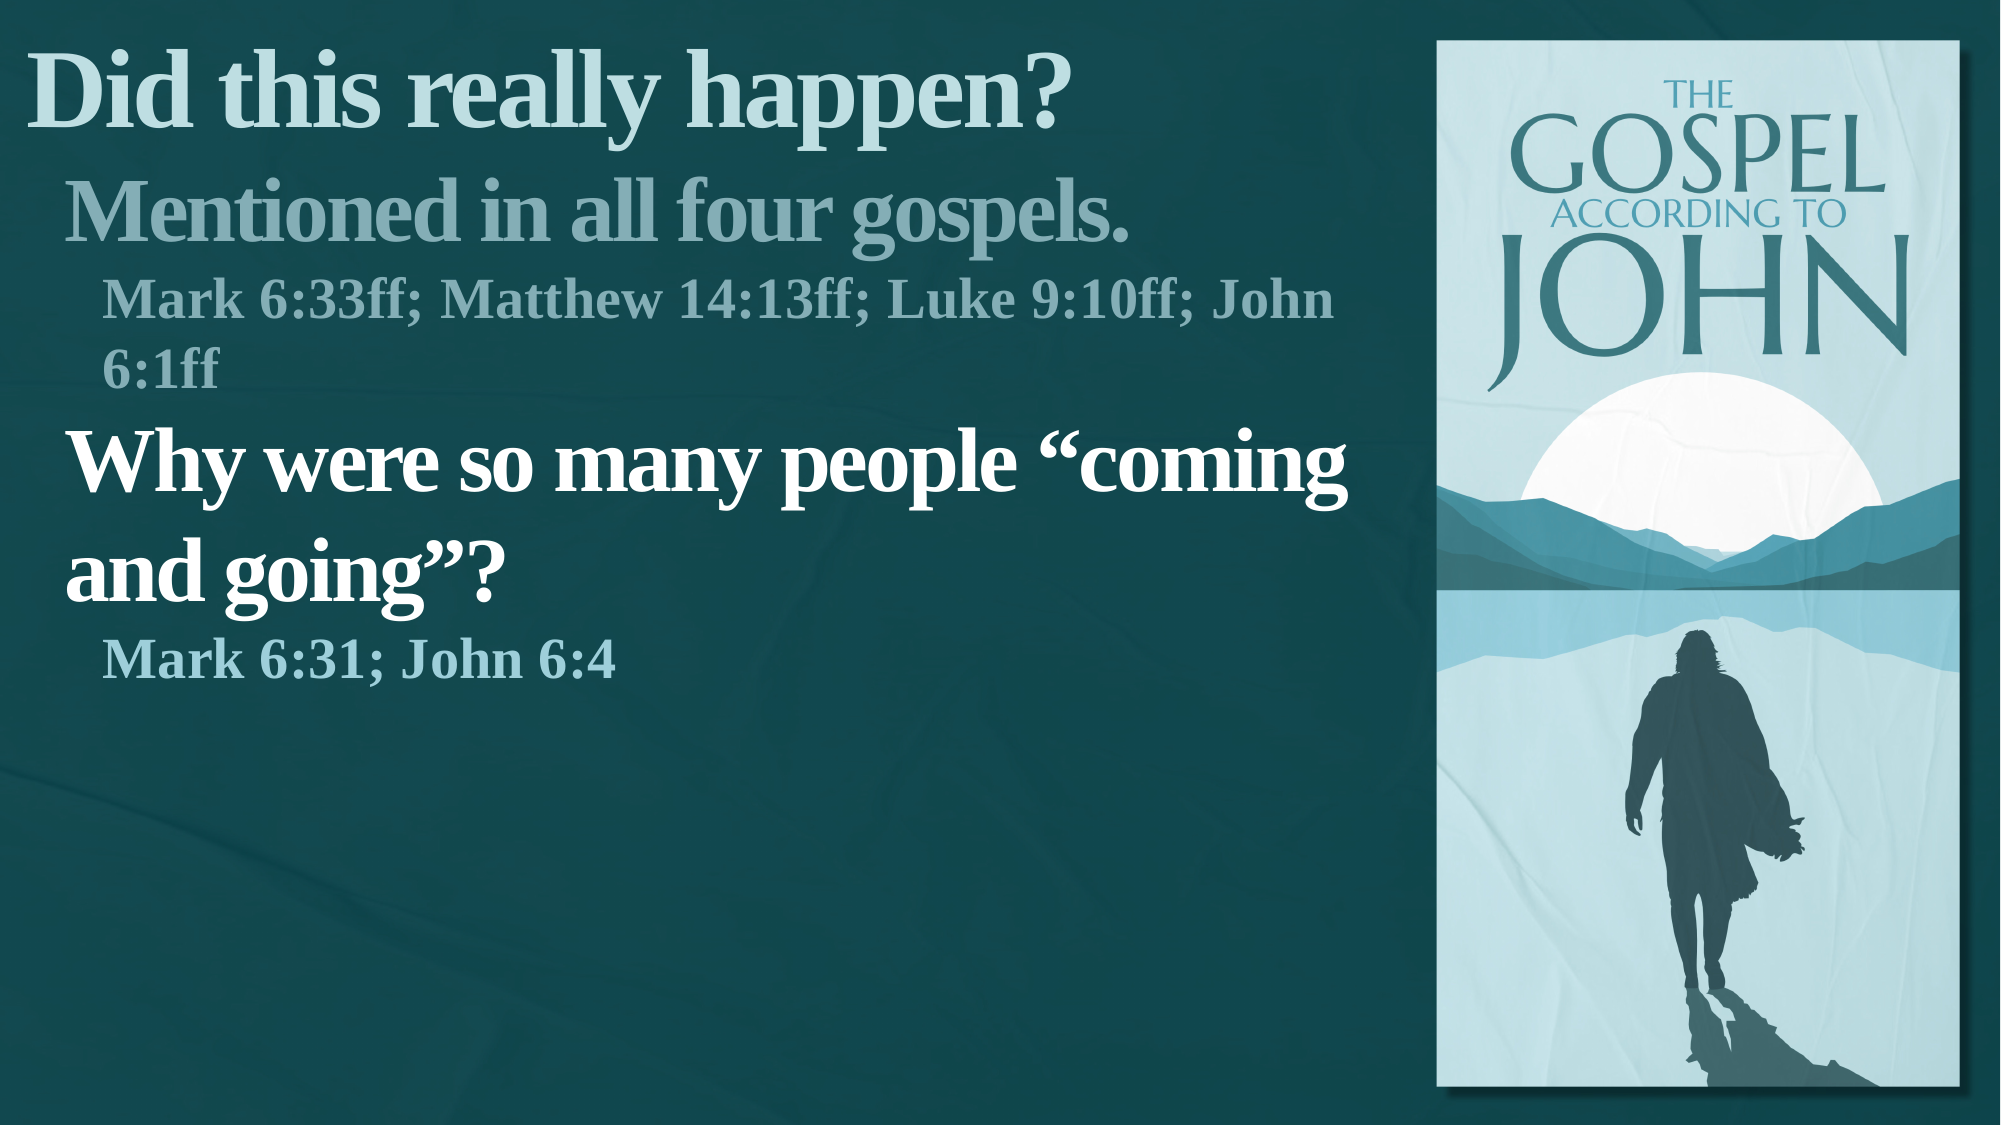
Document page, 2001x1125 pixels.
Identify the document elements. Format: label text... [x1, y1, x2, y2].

picture [0, 0, 2001, 1125]
text_box Did this really happen? Mentioned in all four gospels. Mark 6:33ff; Matthew 14:13ff; Luke 9:10ff; John 6:1ff Why were so many people “coming and going”? Mark 6:31; John 6:4 [11, 7, 1425, 698]
